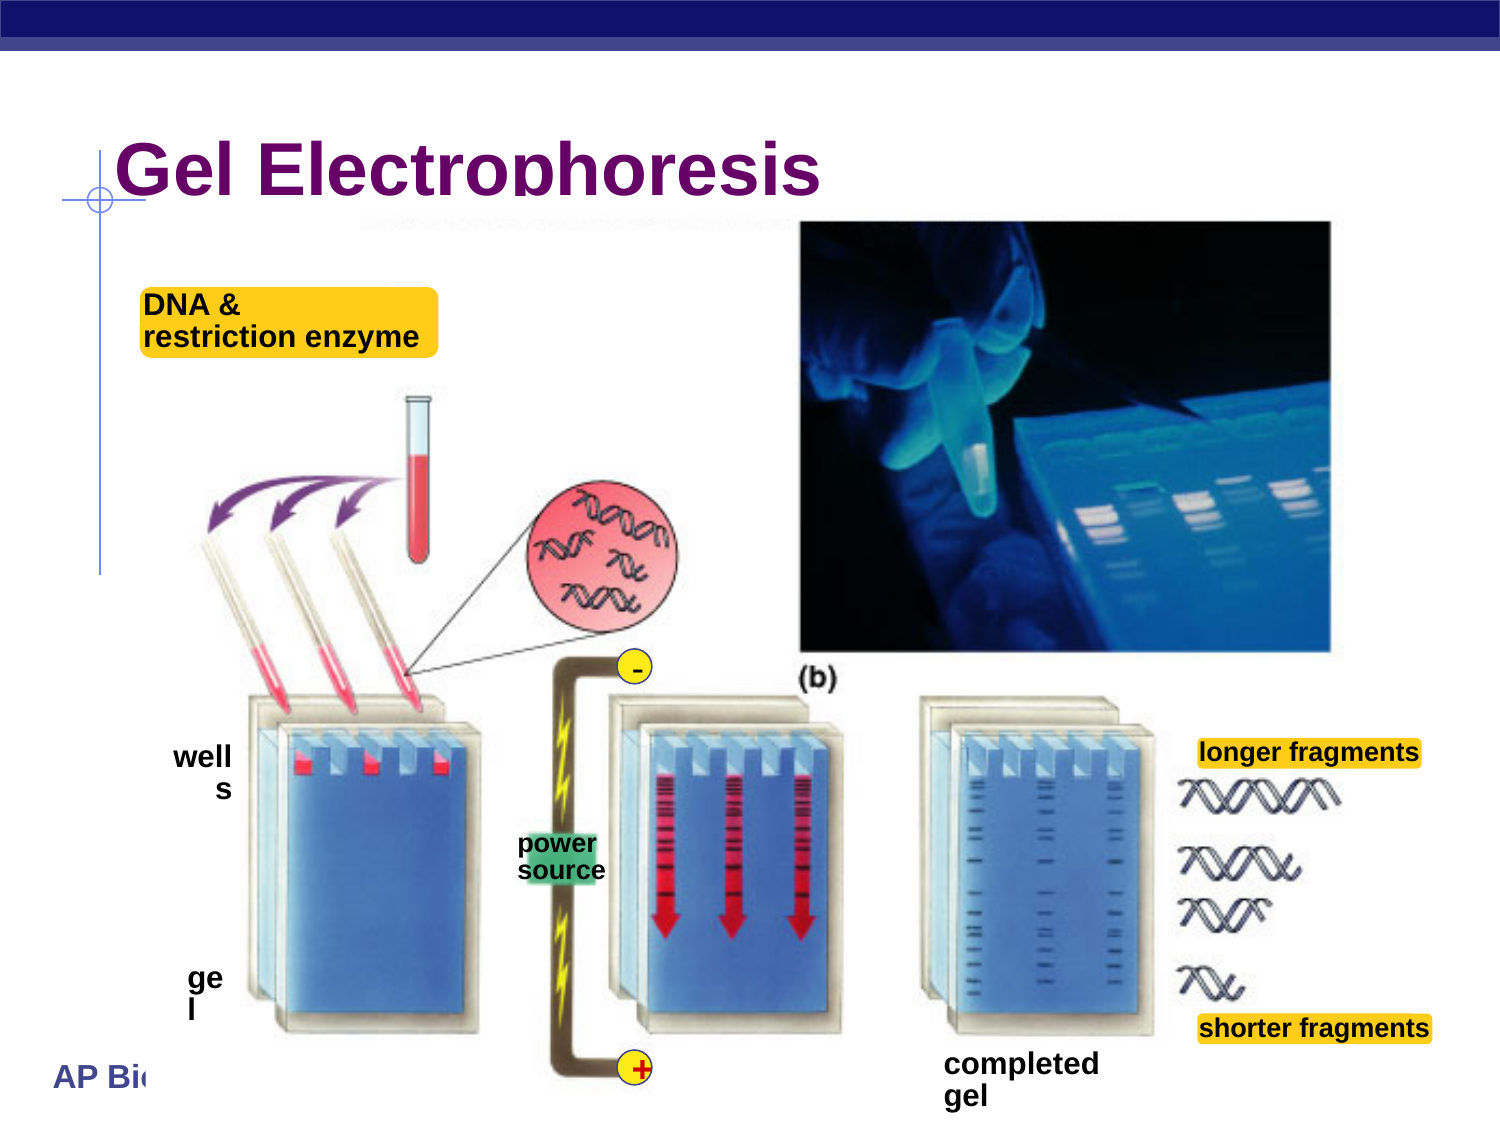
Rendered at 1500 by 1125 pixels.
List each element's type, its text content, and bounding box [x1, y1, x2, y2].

title Gel Electrophoresis [99, 112, 1375, 238]
picture [145, 196, 1448, 1107]
